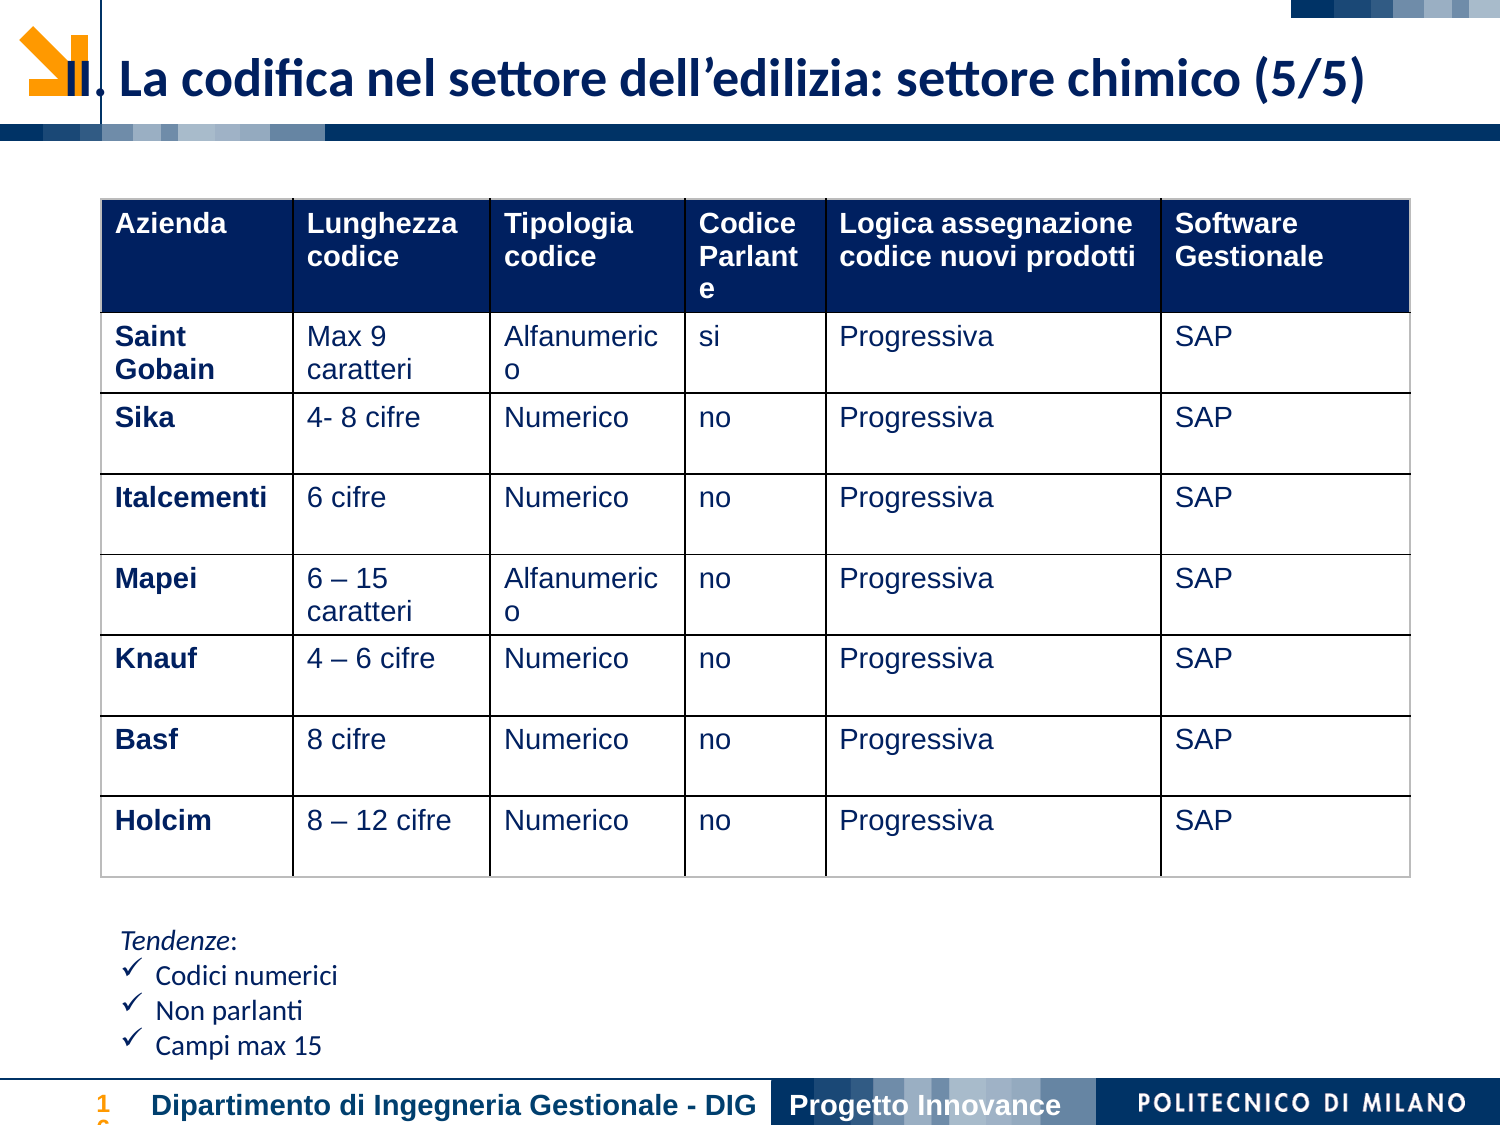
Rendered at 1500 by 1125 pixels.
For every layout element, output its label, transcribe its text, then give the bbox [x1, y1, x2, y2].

table_header Lunghezza codice [294, 200, 489, 312]
table_cell Alfanumerico [491, 555, 684, 634]
table_header Codice Parlante [686, 200, 825, 312]
table_header Logica assegnazione codice nuovi prodotti [827, 200, 1160, 312]
table_header Software Gestionale [1162, 200, 1409, 312]
table_cell Numerico [491, 797, 684, 876]
table_cell 4 – 6 cifre [294, 636, 489, 715]
table_cell SAP [1162, 394, 1409, 473]
table_cell Italcementi [102, 475, 292, 554]
table_cell no [686, 797, 825, 876]
table_cell Saint Gobain [102, 313, 292, 392]
table_cell Numerico [491, 475, 684, 554]
table_cell SAP [1162, 555, 1409, 634]
table_cell Holcim [102, 797, 292, 876]
picture [0, 0, 1500, 141]
table_header Azienda [102, 200, 292, 312]
table_cell 4- 8 cifre [294, 394, 489, 473]
table_cell no [686, 717, 825, 795]
table_cell Max 9 caratteri [294, 313, 489, 392]
table_cell no [686, 394, 825, 473]
table_cell Numerico [491, 717, 684, 795]
table_cell Progressiva [827, 717, 1160, 795]
table_cell Progressiva [827, 797, 1160, 876]
table_cell Basf [102, 717, 292, 795]
slide_number 16 [96, 1087, 136, 1118]
table_cell SAP [1162, 636, 1409, 715]
table_cell 6 – 15 caratteri [294, 555, 489, 634]
table_cell Progressiva [827, 394, 1160, 473]
table_cell si [686, 313, 825, 392]
text_box II. La codifica nel settore dell’edilizia: settore chimico (5/5) [49, 35, 1500, 115]
table_cell Mapei [102, 555, 292, 634]
table_cell Numerico [491, 394, 684, 473]
text_box Progetto Innovance [774, 1078, 1077, 1125]
table_header Tipologia codice [491, 200, 684, 312]
table_cell no [686, 636, 825, 715]
text_box Dipartimento di Ingegneria Gestionale - DIG [136, 1078, 773, 1125]
table_cell Numerico [491, 636, 684, 715]
text_box Tendenze: Codici numerici Non parlanti Campi max 15 [105, 913, 856, 1069]
table_cell SAP [1162, 797, 1409, 876]
table_cell Progressiva [827, 636, 1160, 715]
table_cell SAP [1162, 475, 1409, 554]
table_cell 8 – 12 cifre [294, 797, 489, 876]
table_cell Progressiva [827, 555, 1160, 634]
table_cell SAP [1162, 717, 1409, 795]
table_cell 6 cifre [294, 475, 489, 554]
table_cell Sika [102, 394, 292, 473]
table_cell Knauf [102, 636, 292, 715]
table_cell Progressiva [827, 313, 1160, 392]
table_cell Alfanumerico [491, 313, 684, 392]
table_cell no [686, 475, 825, 554]
table_cell Progressiva [827, 475, 1160, 554]
picture [0, 1074, 1500, 1125]
table_cell 8 cifre [294, 717, 489, 795]
table_cell no [686, 555, 825, 634]
table_cell SAP [1162, 313, 1409, 392]
